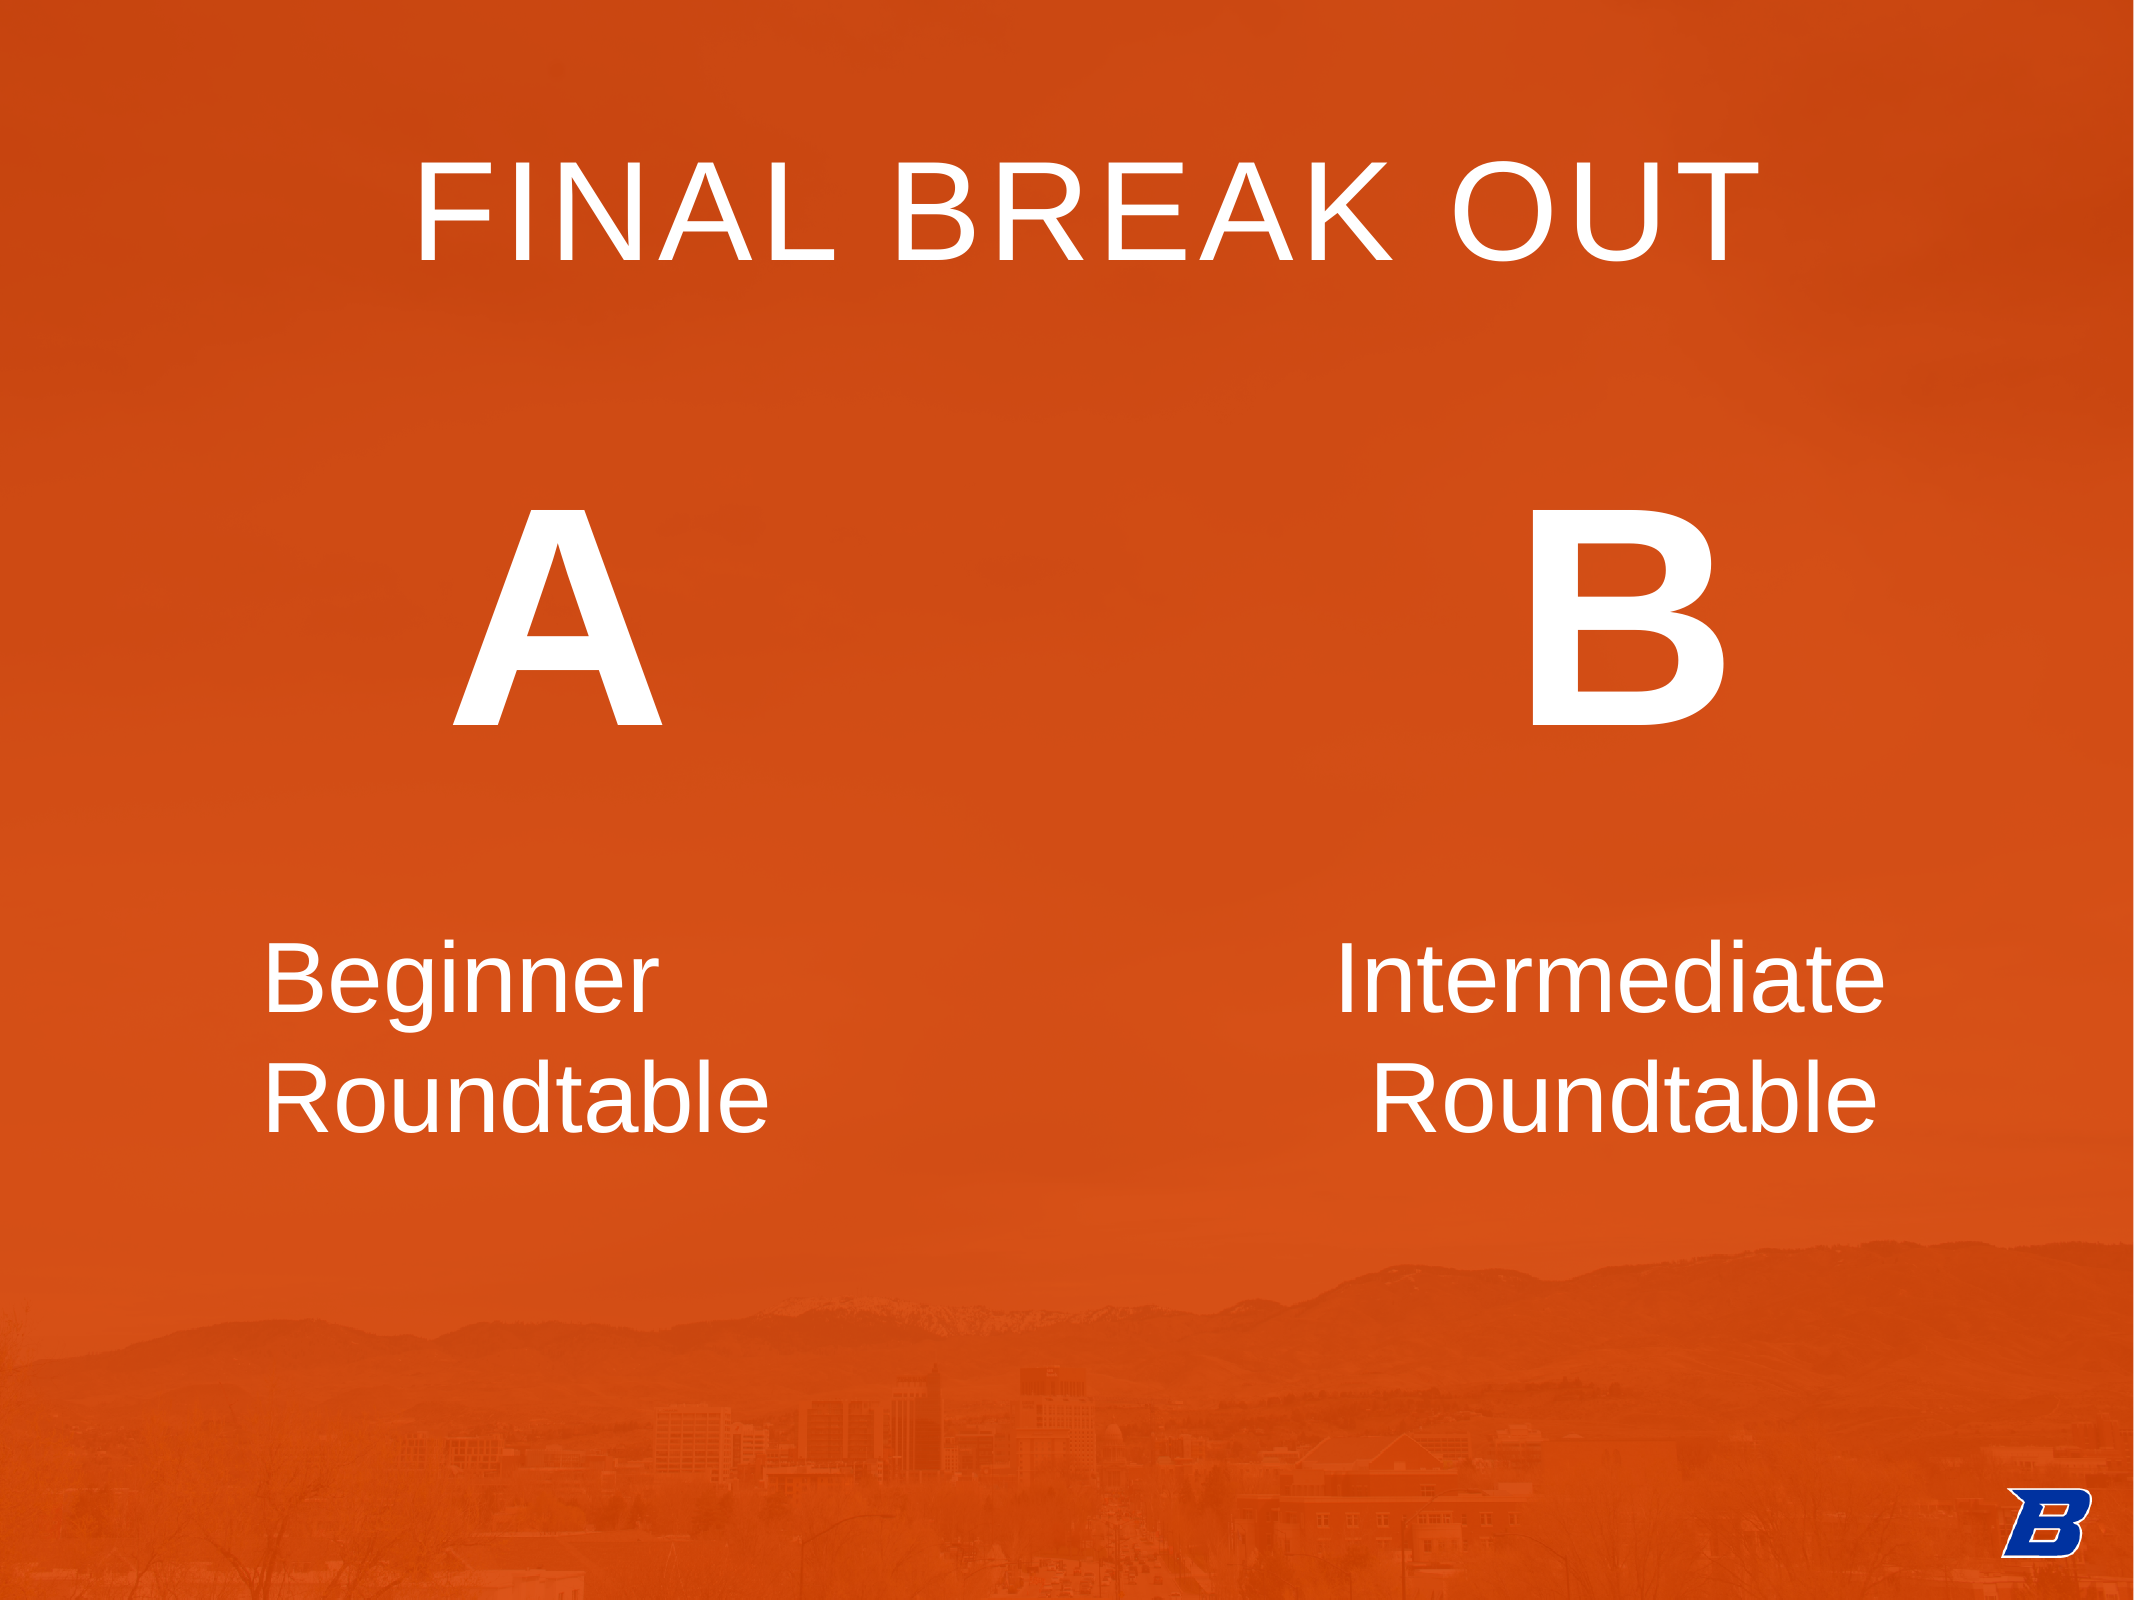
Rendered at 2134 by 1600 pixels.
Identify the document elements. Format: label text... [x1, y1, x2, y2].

list Final Break out [111, 27, 2063, 379]
picture [0, 0, 2134, 1600]
text_box B Intermediate Roundtable [1188, 408, 2062, 1157]
list A Beginner Roundtable [256, 404, 860, 1162]
